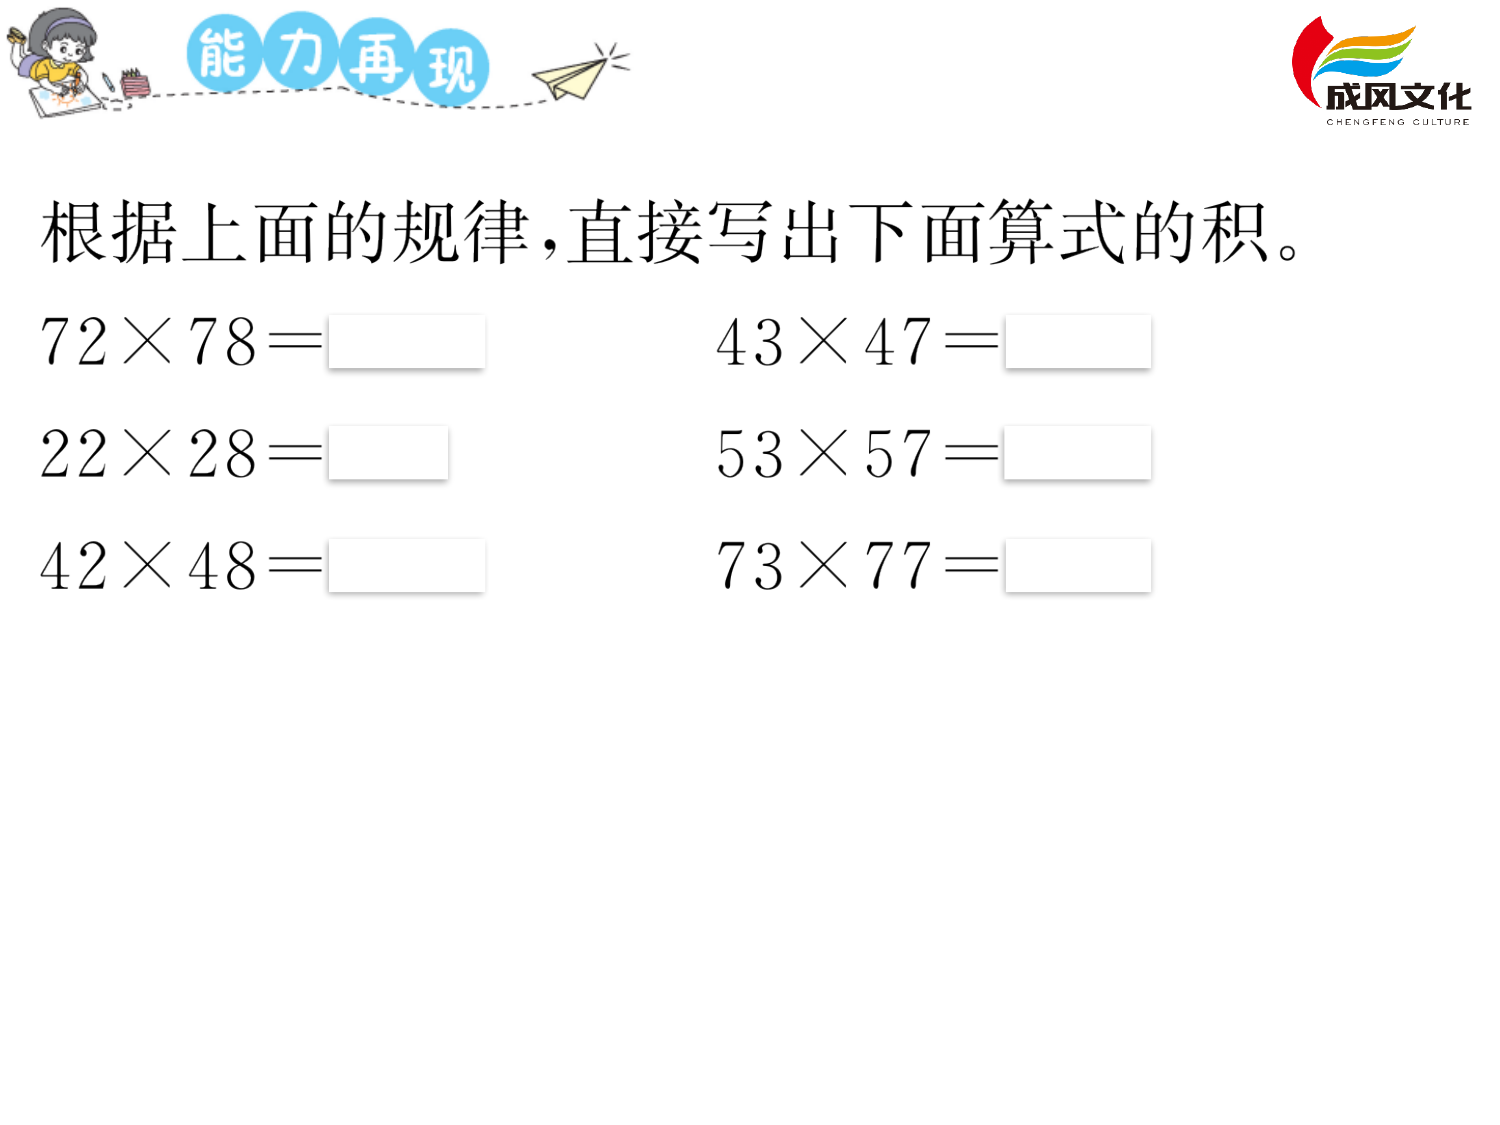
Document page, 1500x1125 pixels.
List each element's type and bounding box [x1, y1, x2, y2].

picture [1281, 0, 1489, 136]
picture [35, 176, 1453, 620]
picture [1, 5, 635, 124]
